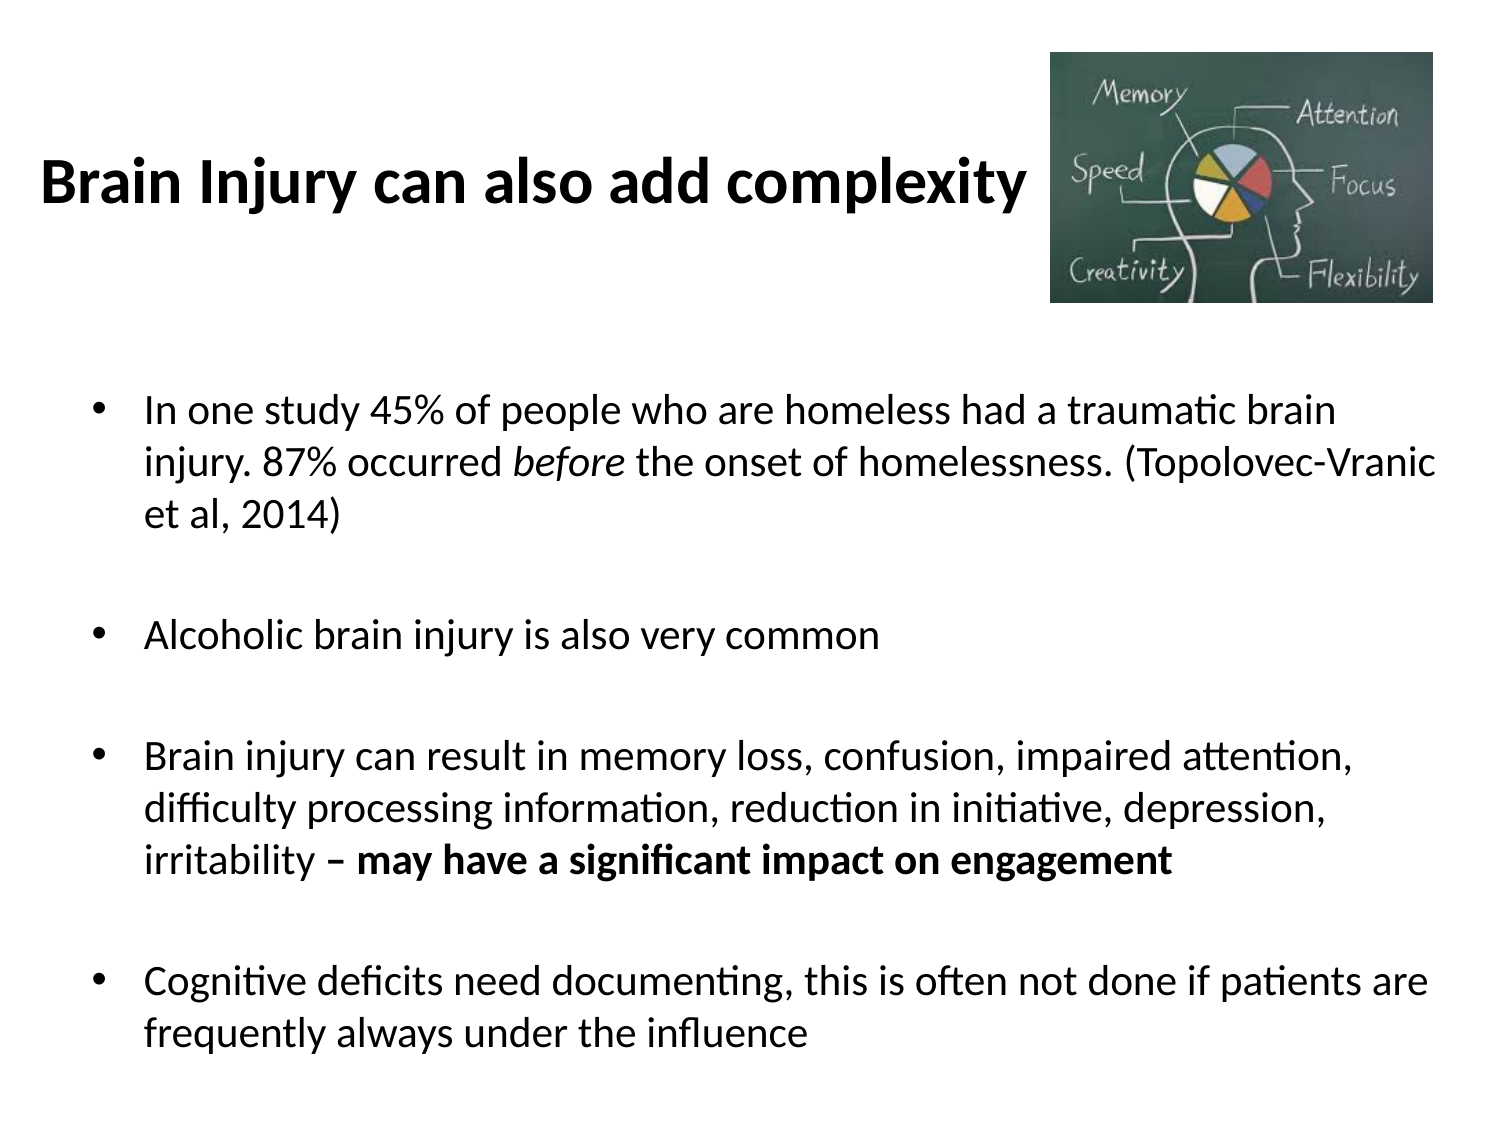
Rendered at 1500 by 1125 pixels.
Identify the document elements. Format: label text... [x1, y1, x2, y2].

picture [1049, 51, 1433, 303]
title Brain Injury can also add complexity [15, 111, 1044, 244]
list In one study 45% of people who are homeless had a traumatic brain injury. 87% occurred before the onset of homelessness. (Topolovec-Vranic et al, 2014) Alcoholic brain injury is also very common Brain injury can result in memory loss, confusion, impaired attention, difficulty processing information, reduction in initiative, depression, irritability – may have a significant impact on engagement Cognitive deficits need documenting, this is often not done if patients are frequently always under the influence [76, 373, 1463, 1073]
